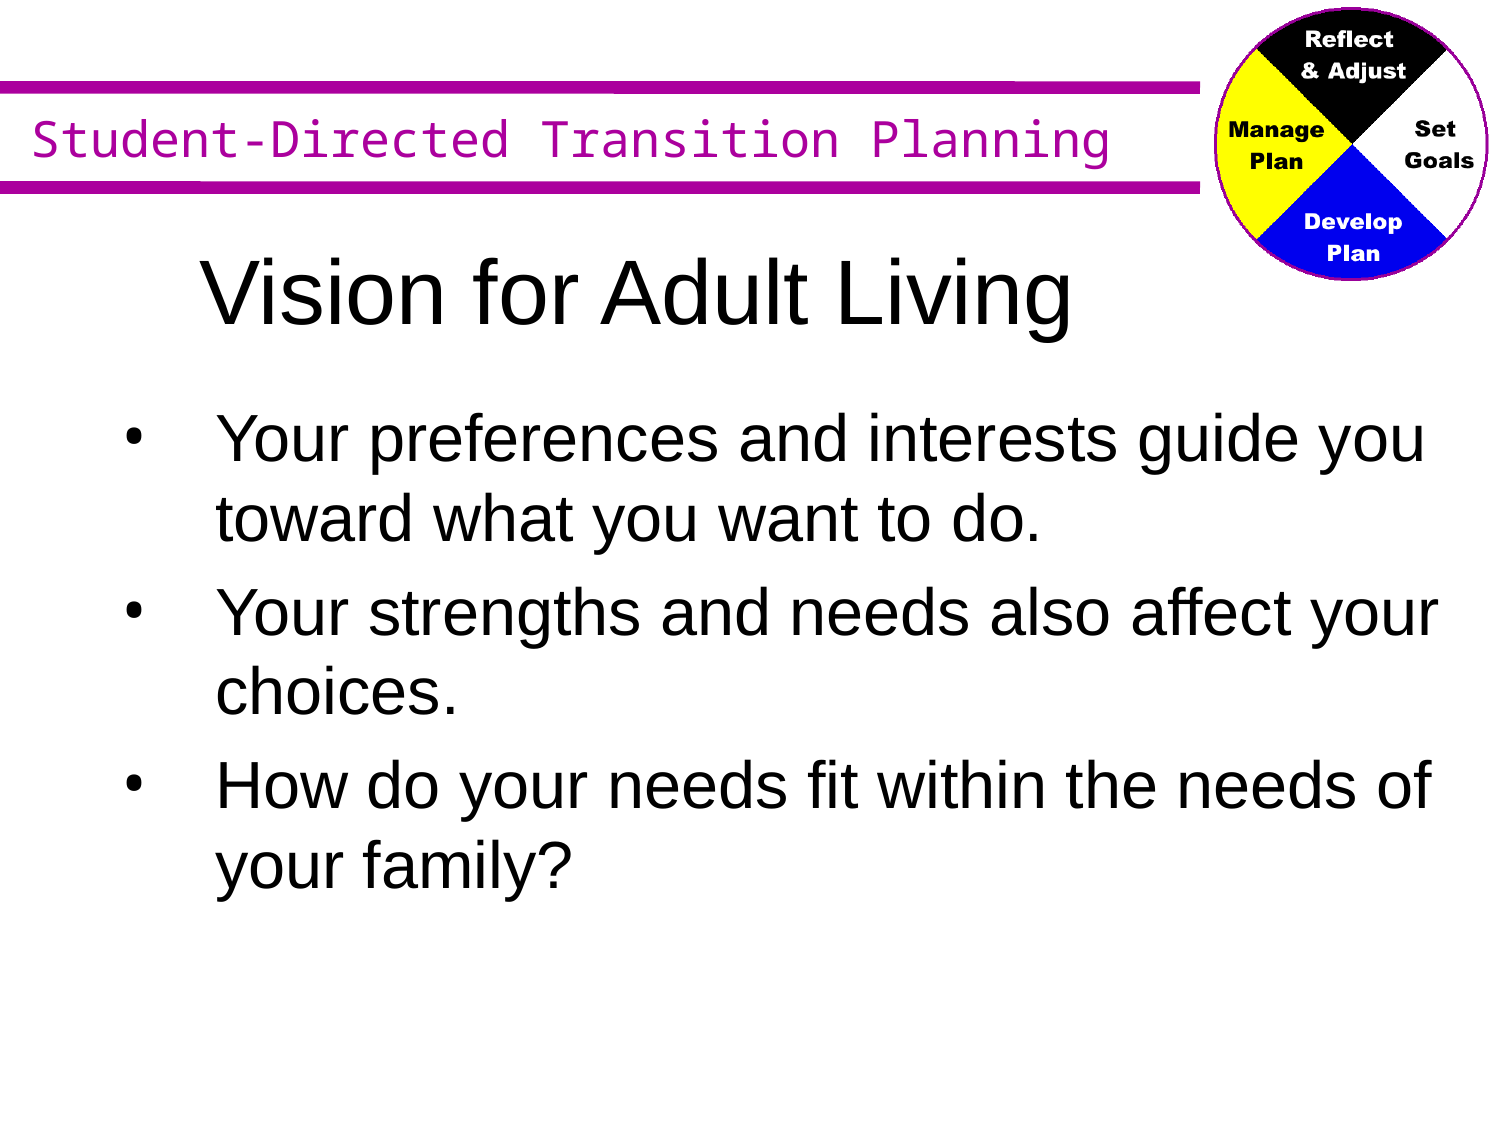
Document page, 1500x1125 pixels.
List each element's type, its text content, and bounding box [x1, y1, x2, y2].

title Vision for Adult Living [0, 224, 1275, 450]
picture [1199, 0, 1500, 290]
subtitle Your preferences and interests guide you toward what you want to do. Your strengths and needs also affect your choices. How do your needs fit within the needs of your family? [99, 387, 1463, 1010]
